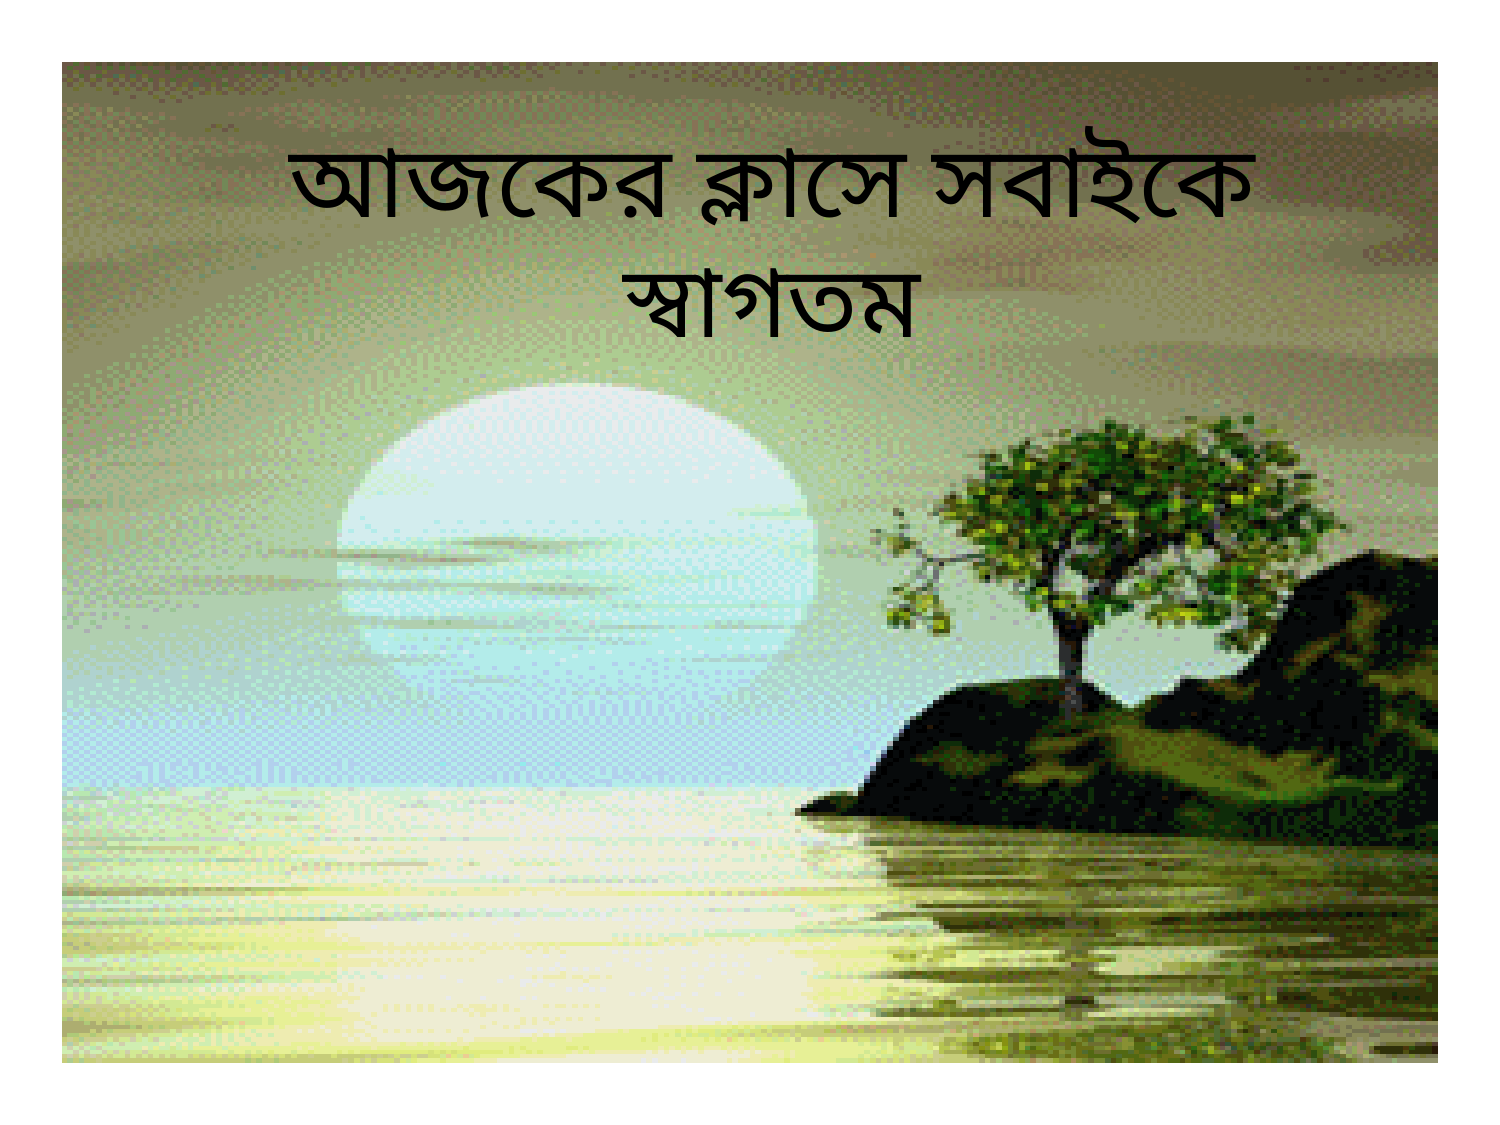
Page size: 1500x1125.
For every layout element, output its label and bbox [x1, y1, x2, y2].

picture [62, 62, 1438, 1063]
